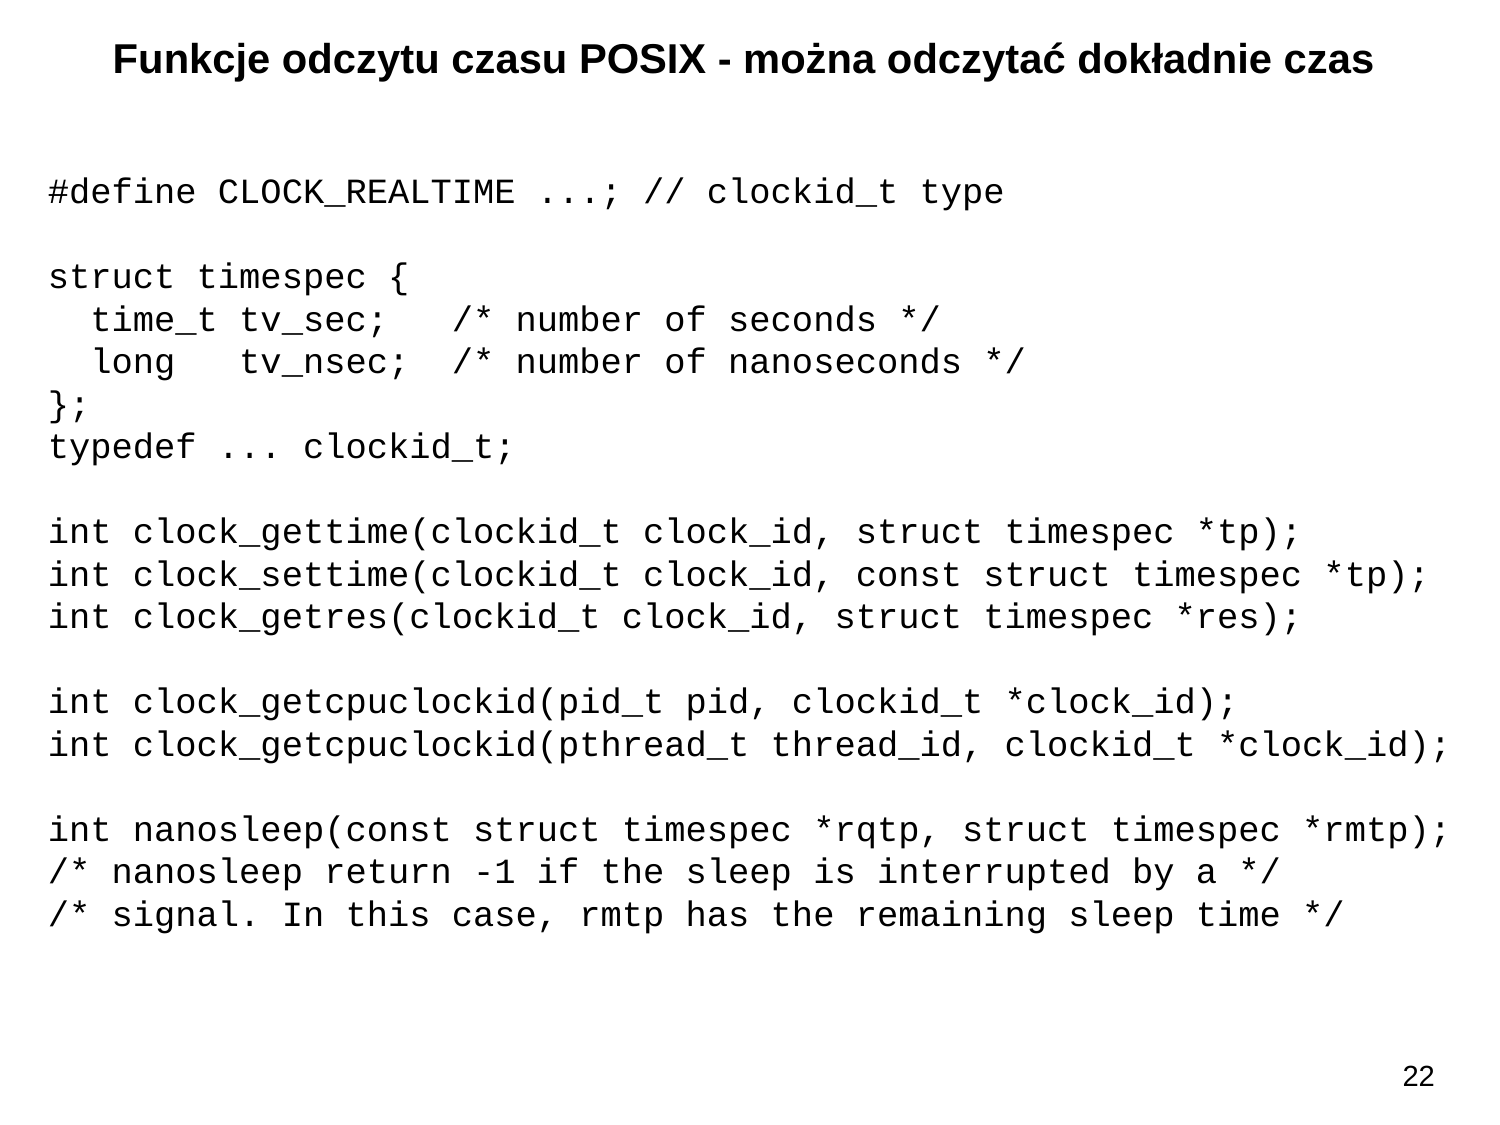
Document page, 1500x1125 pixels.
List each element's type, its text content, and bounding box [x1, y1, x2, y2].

text_box Funkcje odczytu czasu POSIX - można odczytać dokładnie czas [37, 24, 1450, 90]
slide_number 22 [1312, 1050, 1450, 1100]
text_box #define CLOCK_REALTIME ...; // clockid_t type struct timespec { time_t tv_sec; /* number of seconds */ long tv_nsec; /* number of nanoseconds */ }; typedef ... clockid_t; int clock_gettime(clockid_t clock_id, struct timespec *tp); int clock_settime(clockid_t clock_id, const struct timespec *tp); int clock_getres(clockid_t clock_id, struct timespec *res); int clock_getcpuclockid(pid_t pid, clockid_t *clock_id); int clock_getcpuclockid(pthread_t thread_id, clockid_t *clock_id); int nanosleep(const struct timespec *rqtp, struct timespec *rmtp); /* nanosleep return -1 if the sleep is interrupted by a */ /* signal. In this case, rmtp has the remaining sleep time */ [33, 160, 1466, 984]
